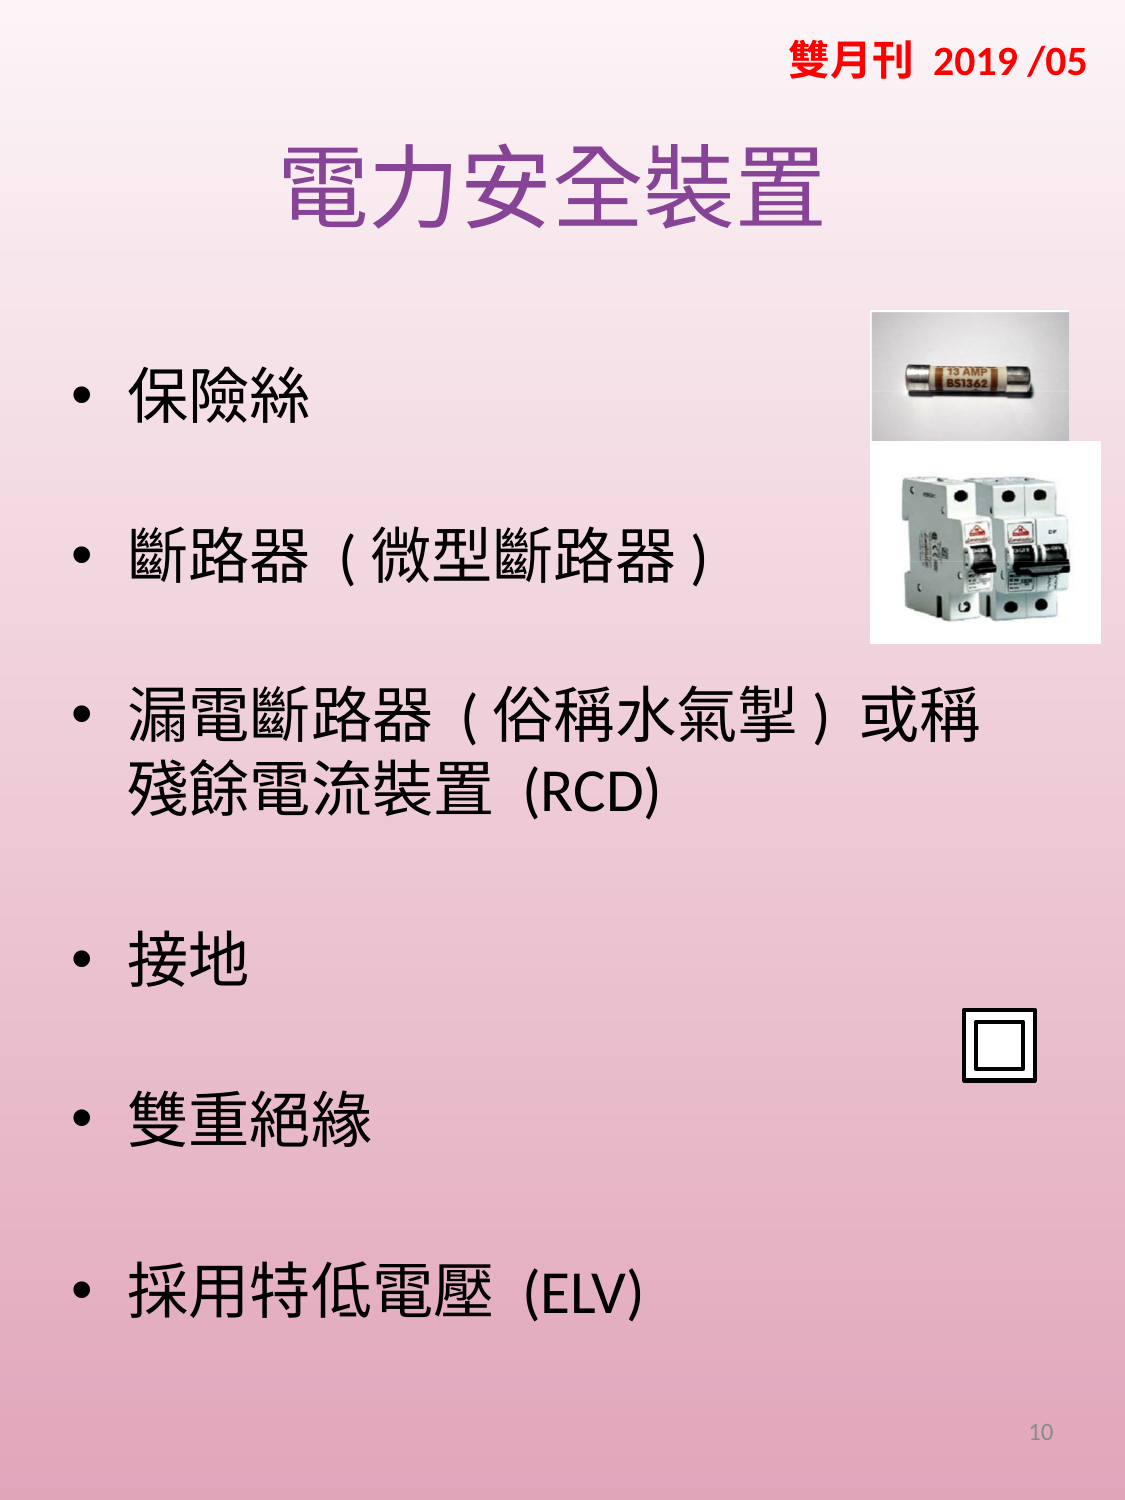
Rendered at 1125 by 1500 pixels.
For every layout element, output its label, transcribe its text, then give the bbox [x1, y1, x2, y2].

slide_number 10 [806, 1390, 1069, 1471]
picture [869, 309, 1101, 645]
text_box [962, 1008, 1037, 1083]
list 保險絲 斷路器 (微型斷路器) 漏電斷路器 (俗稱水氣掣) 或稱 殘餘電流裝置 (RCD) 接地 雙重絕緣 採用特低電壓 (ELV) [56, 350, 1069, 1340]
text_box 雙月刊 2019 /05 [772, 26, 1103, 91]
text_box [974, 1020, 1025, 1071]
title 電力安全裝置 [56, 60, 1069, 310]
